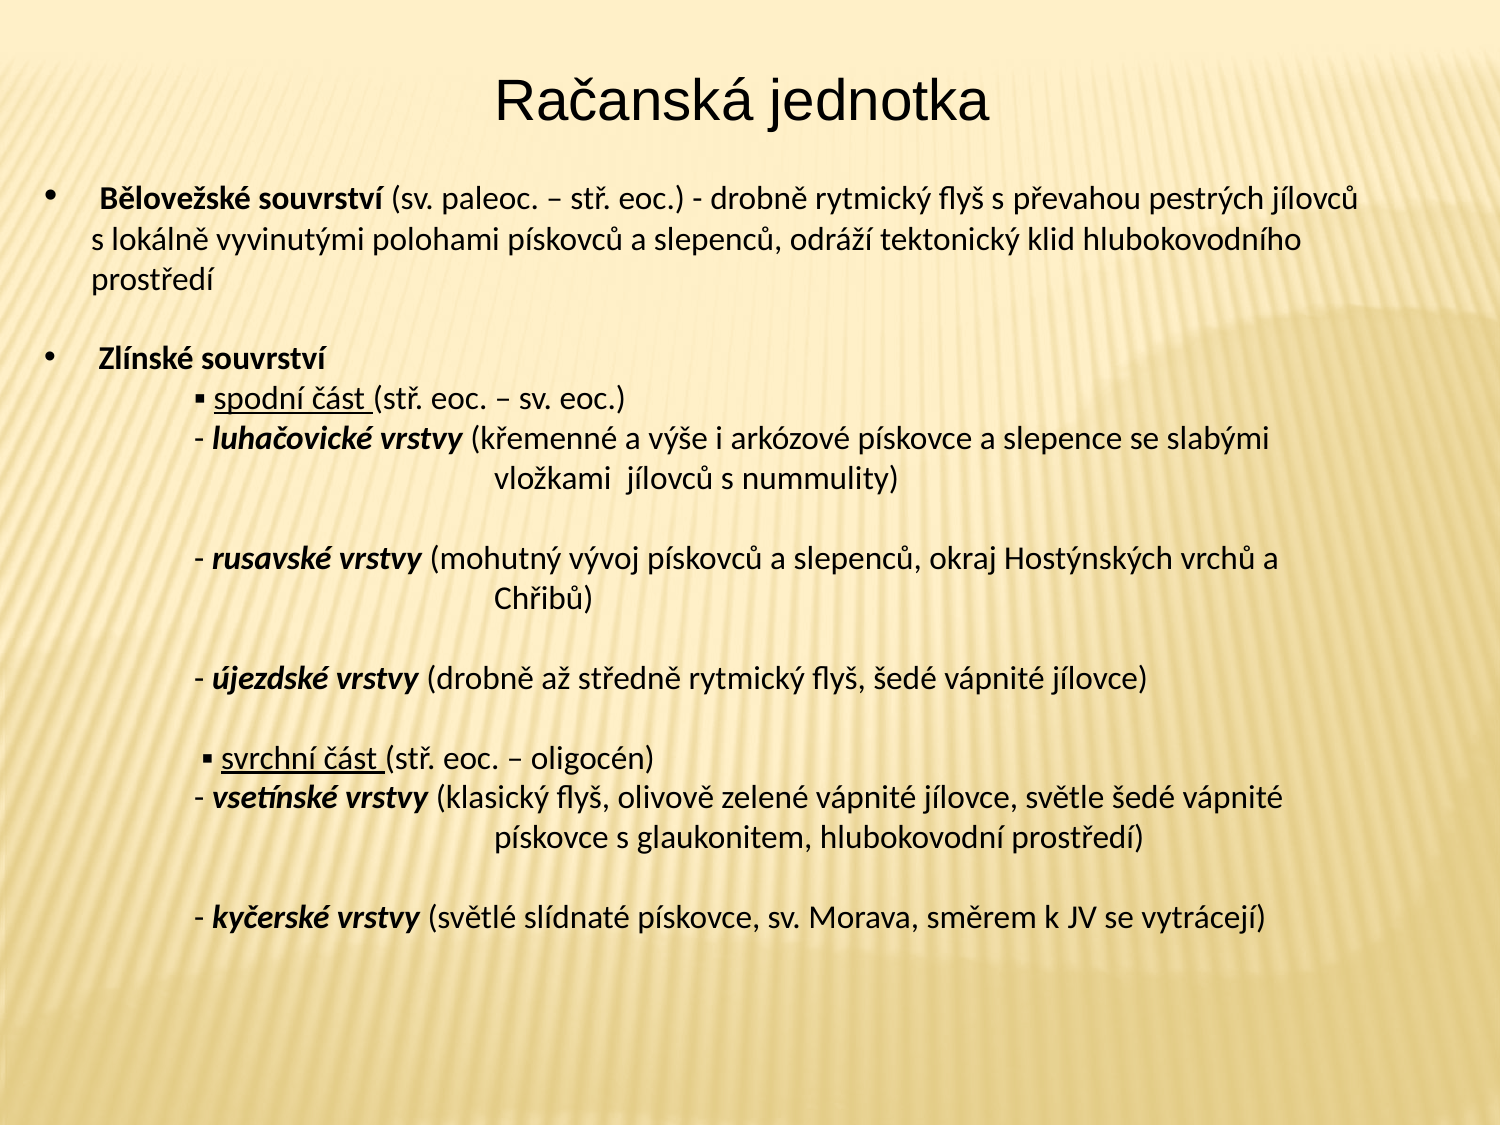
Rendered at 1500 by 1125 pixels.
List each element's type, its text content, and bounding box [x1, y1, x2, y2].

text_box Račanská jednotka Bělovežské souvrství (sv. paleoc. – stř. eoc.) - drobně rytmický flyš s převahou pestrých jílovců s lokálně vyvinutými polohami pískovců a slepenců, odráží tektonický klid hlubokovodního prostředí Zlínské souvrství ▪ spodní část (stř. eoc. – sv. eoc.) - luhačovické vrstvy (křemenné a výše i arkózové pískovce a slepence se slabými vložkami jílovců s nummulity) - rusavské vrstvy (mohutný vývoj pískovců a slepenců, okraj Hostýnských vrchů a Chřibů) - újezdské vrstvy (drobně až středně rytmický flyš, šedé vápnité jílovce) ▪ svrchní část (stř. eoc. – oligocén) - vsetínské vrstvy (klasický flyš, olivově zelené vápnité jílovce, světle šedé vápnité pískovce s glaukonitem, hlubokovodní prostředí) - kyčerské vrstvy (světlé slídnaté pískovce, sv. Morava, směrem k JV se vytrácejí) [29, 54, 1447, 943]
